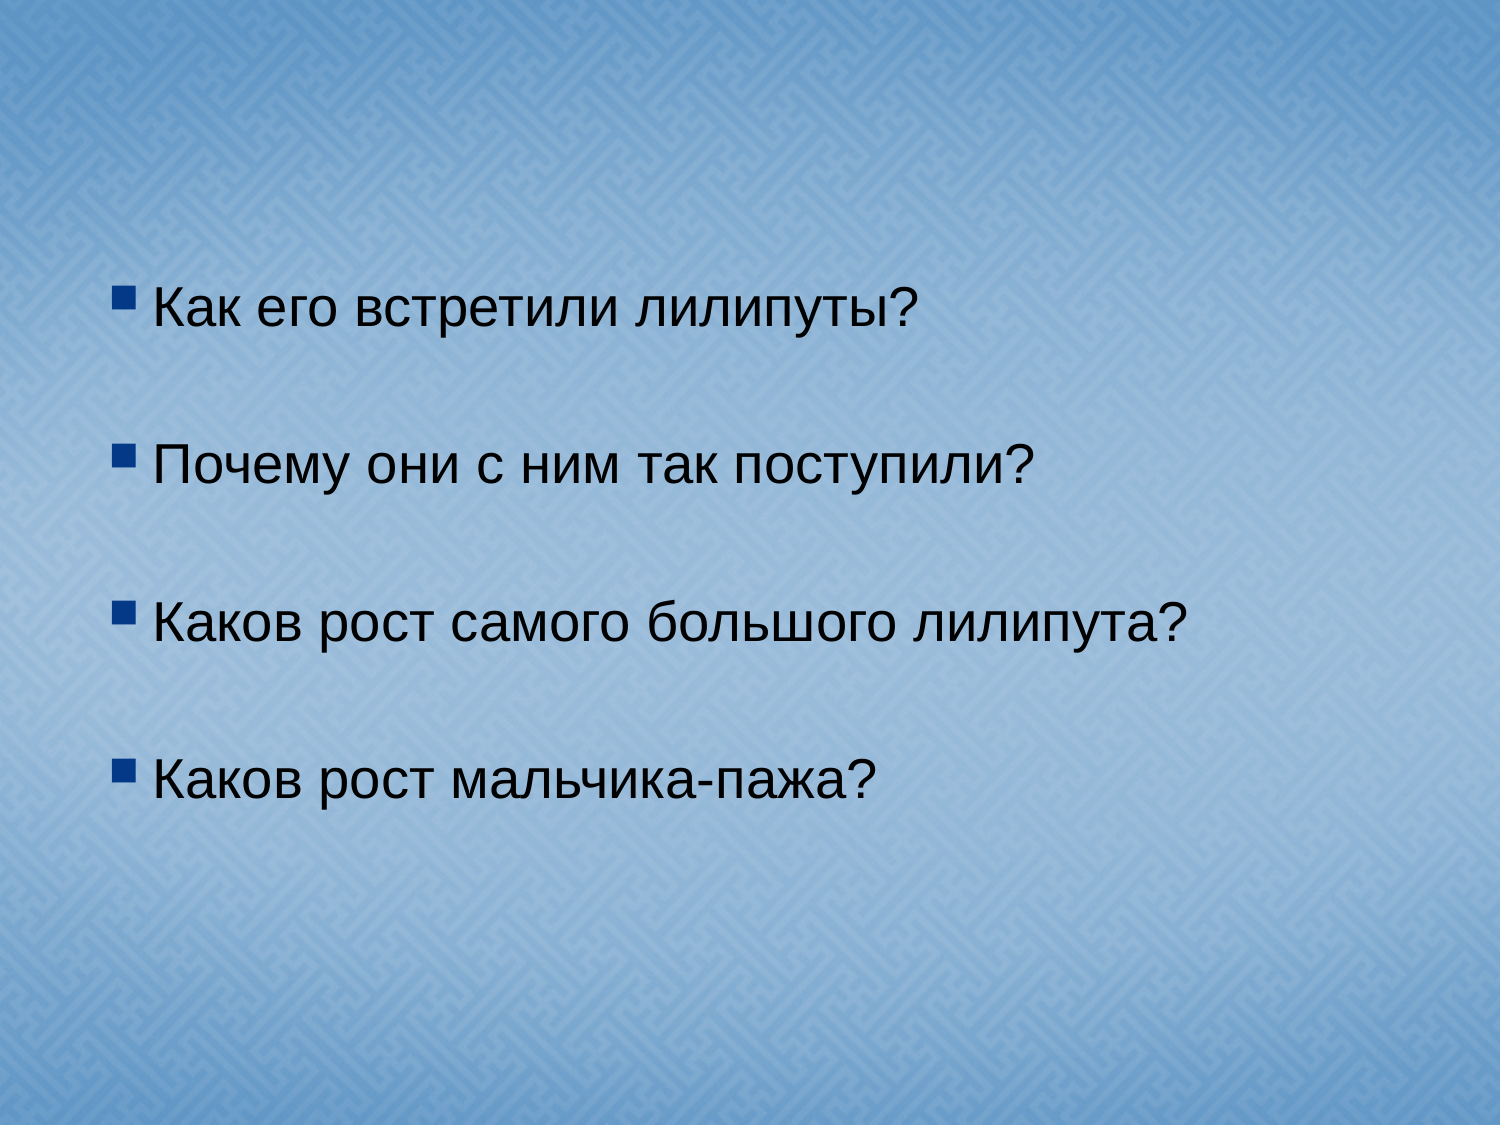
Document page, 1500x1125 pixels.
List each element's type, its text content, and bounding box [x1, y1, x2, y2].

list Как его встретили лилипуты? Почему они с ним так поступили? Каков рост самого большого лилипута? Каков рост мальчика-пажа? [75, 262, 1425, 1005]
